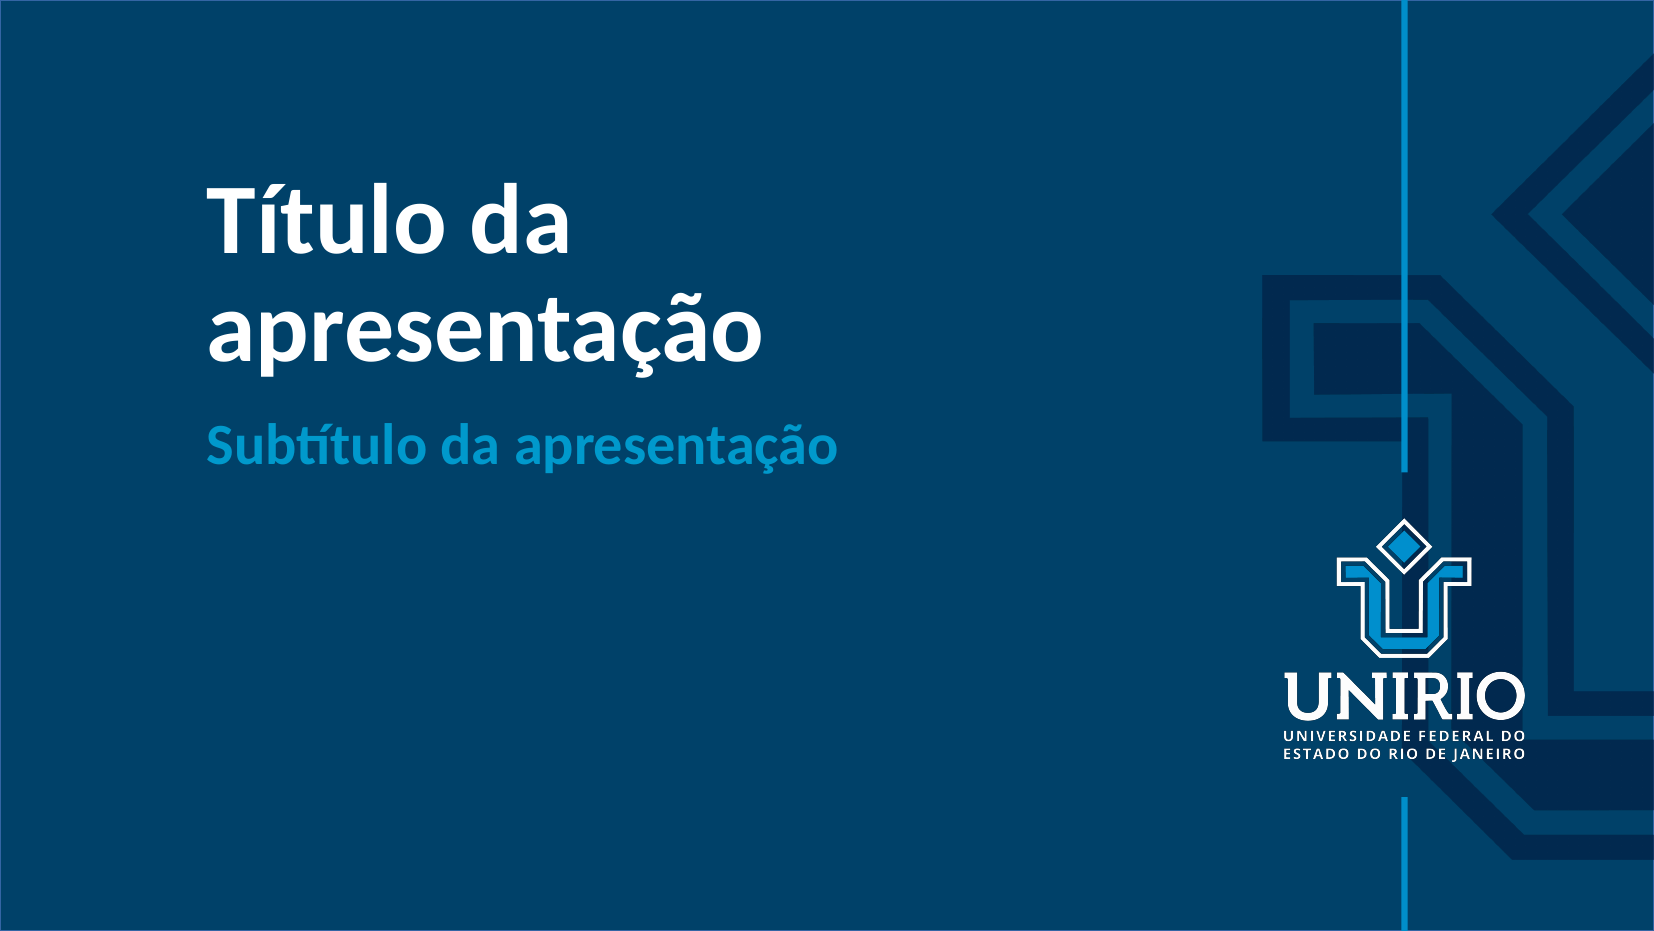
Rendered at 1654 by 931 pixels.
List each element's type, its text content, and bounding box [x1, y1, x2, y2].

text_box Título da apresentação [206, 166, 1262, 378]
picture [1262, 48, 1653, 860]
text_box Subtítulo da apresentação [206, 406, 1230, 599]
